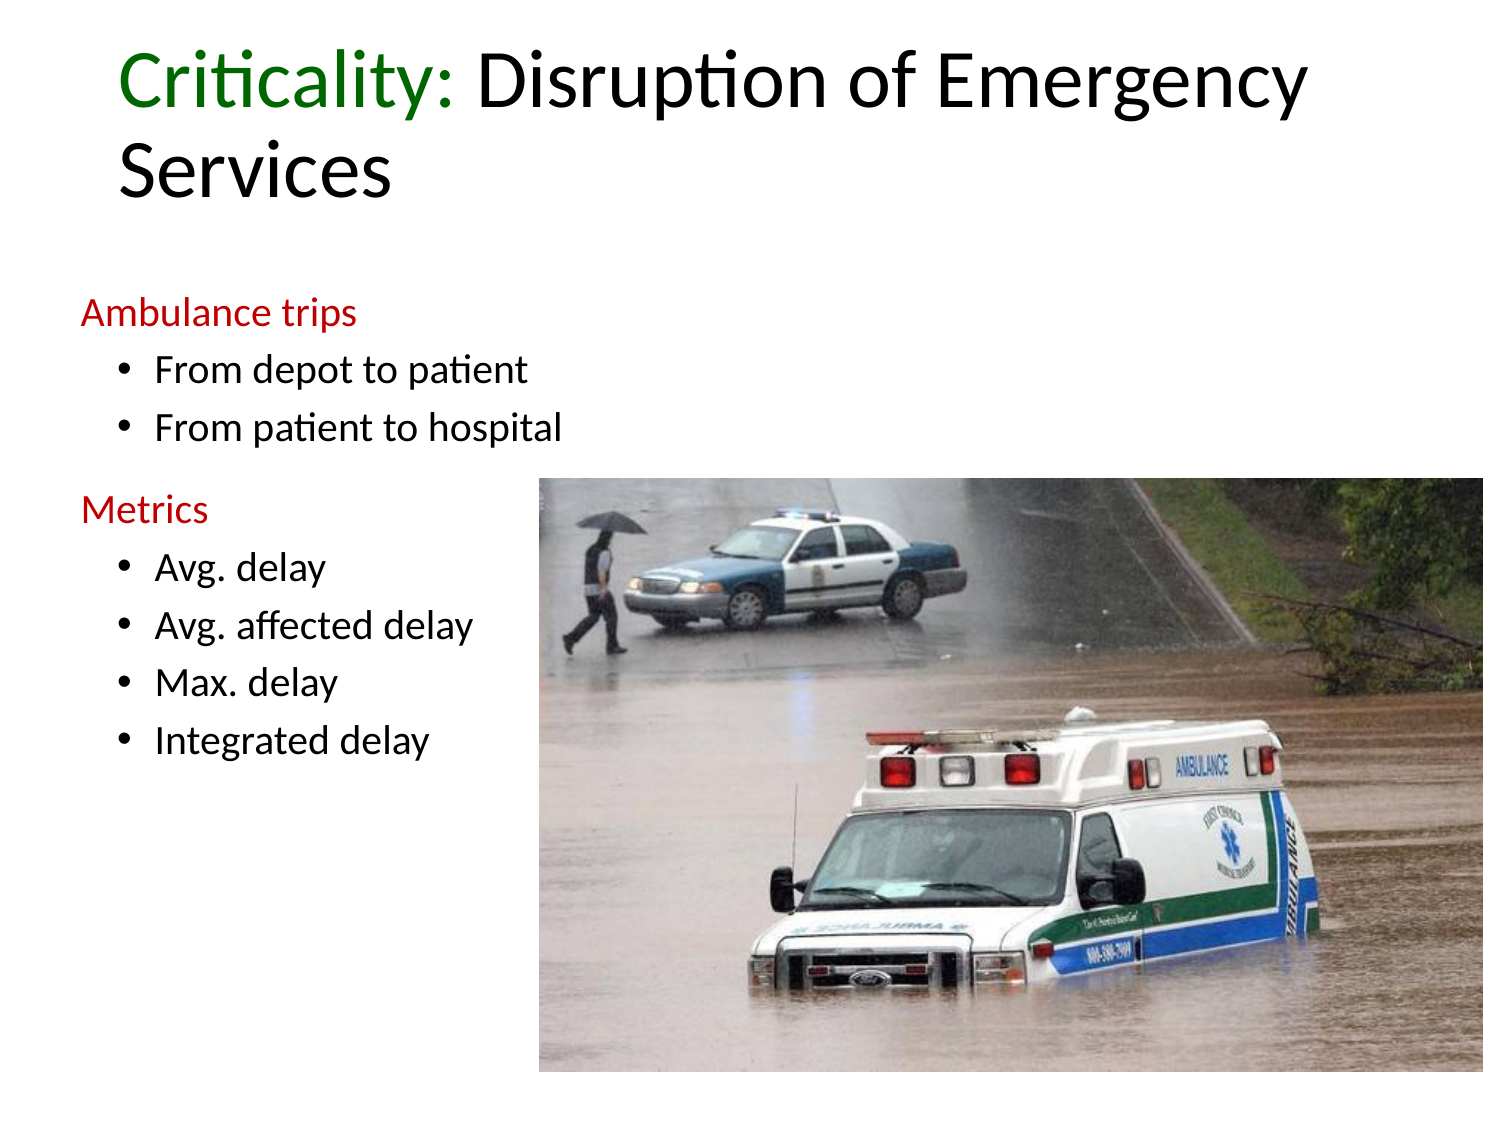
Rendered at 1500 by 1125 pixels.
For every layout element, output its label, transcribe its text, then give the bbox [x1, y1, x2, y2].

picture [539, 478, 1483, 1072]
list Ambulance trips From depot to patient From patient to hospital Metrics Avg. delay Avg. affected delay Max. delay Integrated delay [27, 282, 764, 929]
title Criticality: Disruption of Emergency Services [103, 16, 1397, 235]
